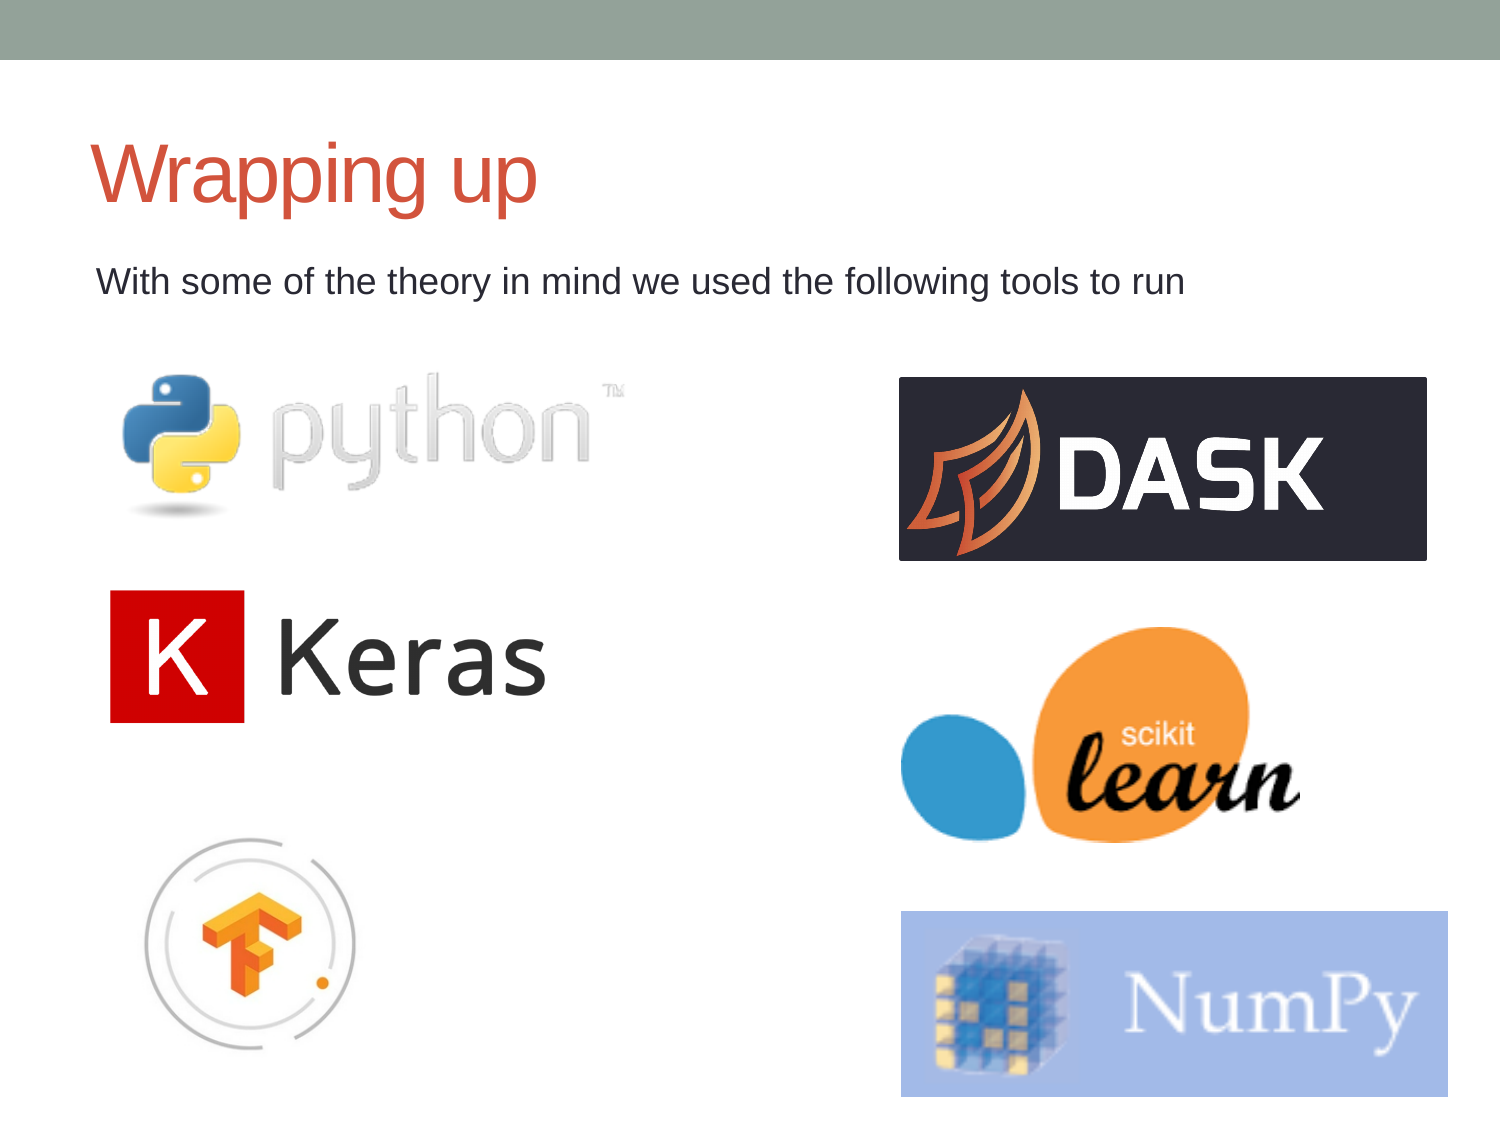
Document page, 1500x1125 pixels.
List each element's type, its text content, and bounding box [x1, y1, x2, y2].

picture [0, 803, 501, 1085]
text_box With some of the theory in mind we used the following tools to run [81, 249, 1202, 310]
picture [901, 386, 1329, 560]
title Wrapping up [75, 87, 1425, 250]
picture [901, 627, 1300, 843]
picture [108, 353, 713, 526]
text_box [899, 377, 1427, 561]
picture [901, 910, 1448, 1097]
picture [108, 588, 578, 725]
